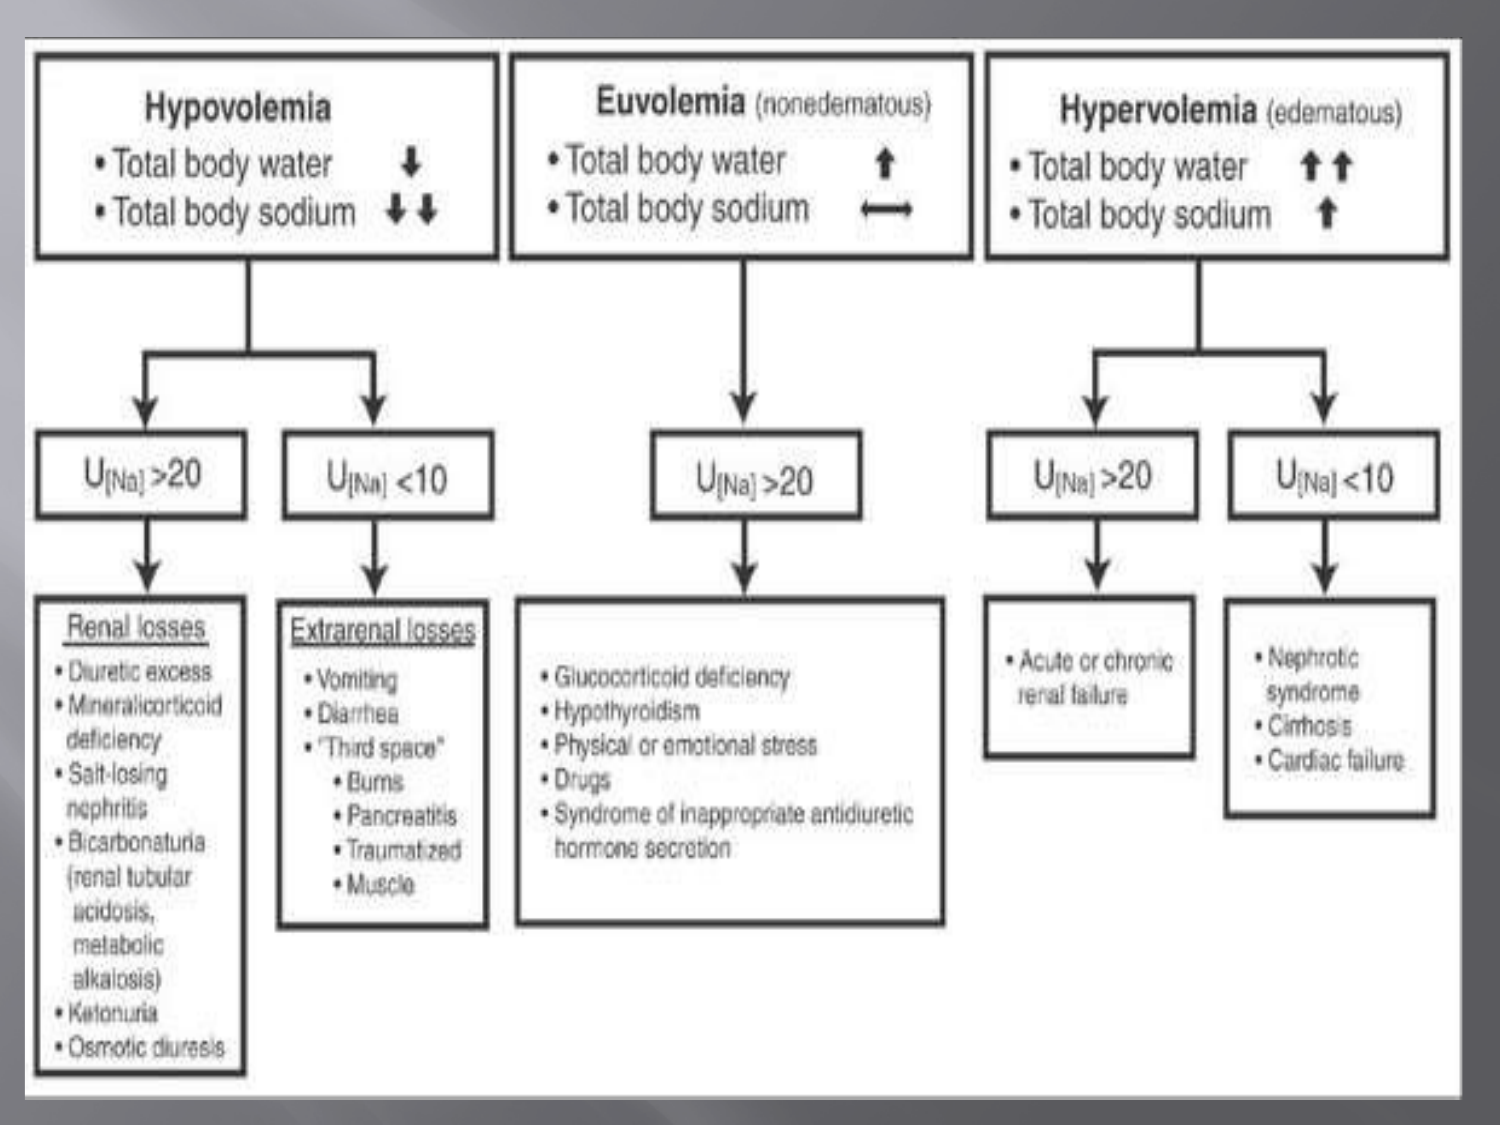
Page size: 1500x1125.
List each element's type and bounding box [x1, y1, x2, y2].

text_box [24, 37, 1463, 1100]
